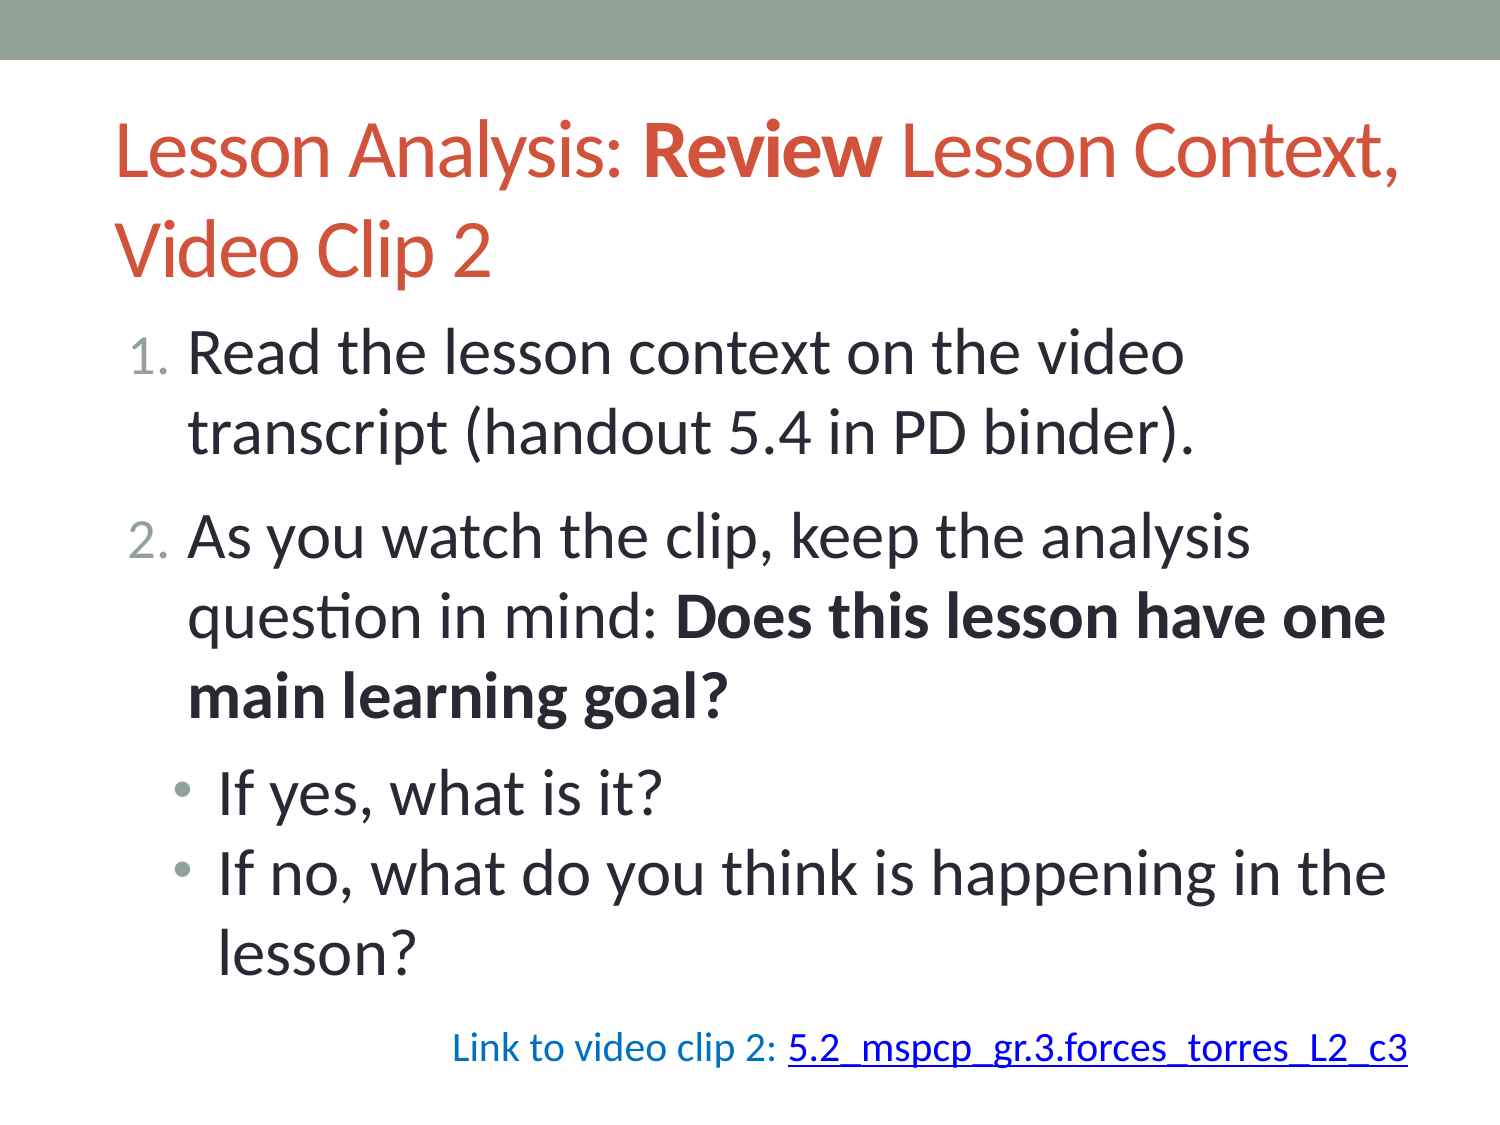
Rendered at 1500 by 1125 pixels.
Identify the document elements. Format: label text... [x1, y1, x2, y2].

text_box Read the lesson context on the video transcript (handout 5.4 in PD binder). As you watch the clip, keep the analysis question in mind: Does this lesson have one main learning goal? If yes, what is it? If no, what do you think is happening in the lesson? [112, 299, 1425, 988]
text_box Link to video clip 2: 5.2_mspcp_gr.3.forces_torres_L2_c3 [437, 1012, 1432, 1078]
title Lesson Analysis: Review Lesson Context, Video Clip 2 [99, 112, 1430, 275]
